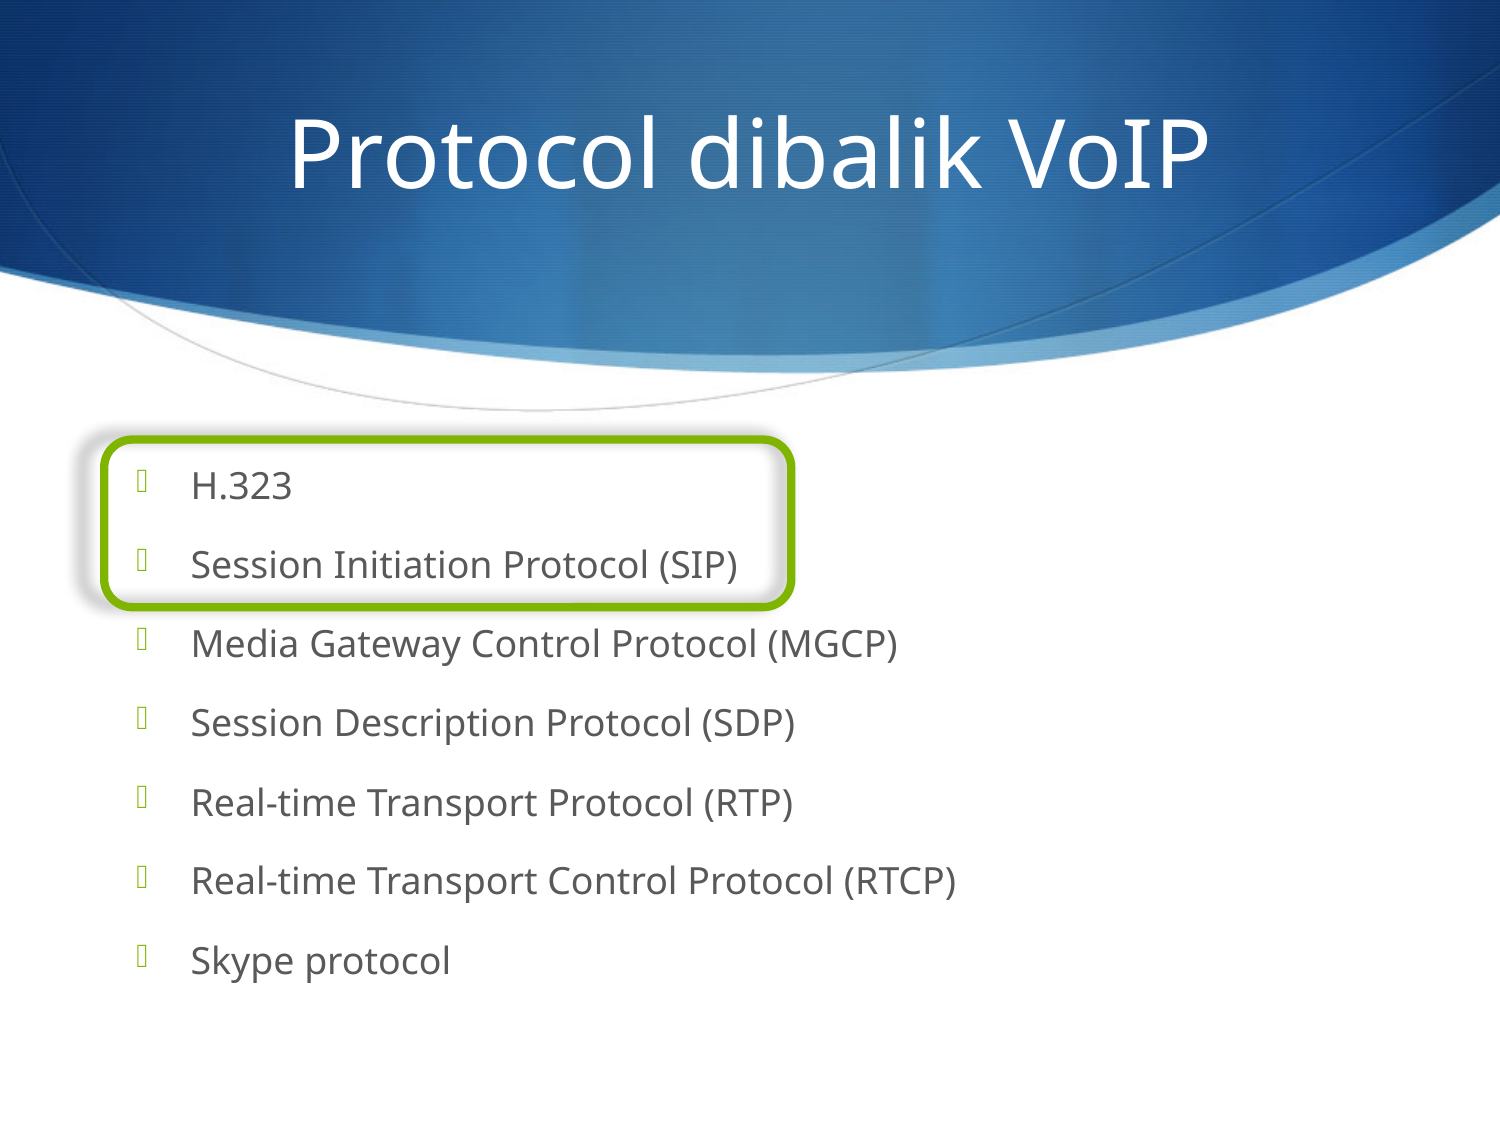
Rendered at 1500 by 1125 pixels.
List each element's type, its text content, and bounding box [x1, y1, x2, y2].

title Protocol dibalik VoIP [75, 56, 1425, 245]
picture [0, 0, 1500, 1125]
list H.323 Session Initiation Protocol (SIP) Media Gateway Control Protocol (MGCP) Session Description Protocol (SDP) Real-time Transport Protocol (RTP) Real-time Transport Control Protocol (RTCP) Skype protocol [121, 454, 1379, 991]
text_box [103, 438, 793, 609]
